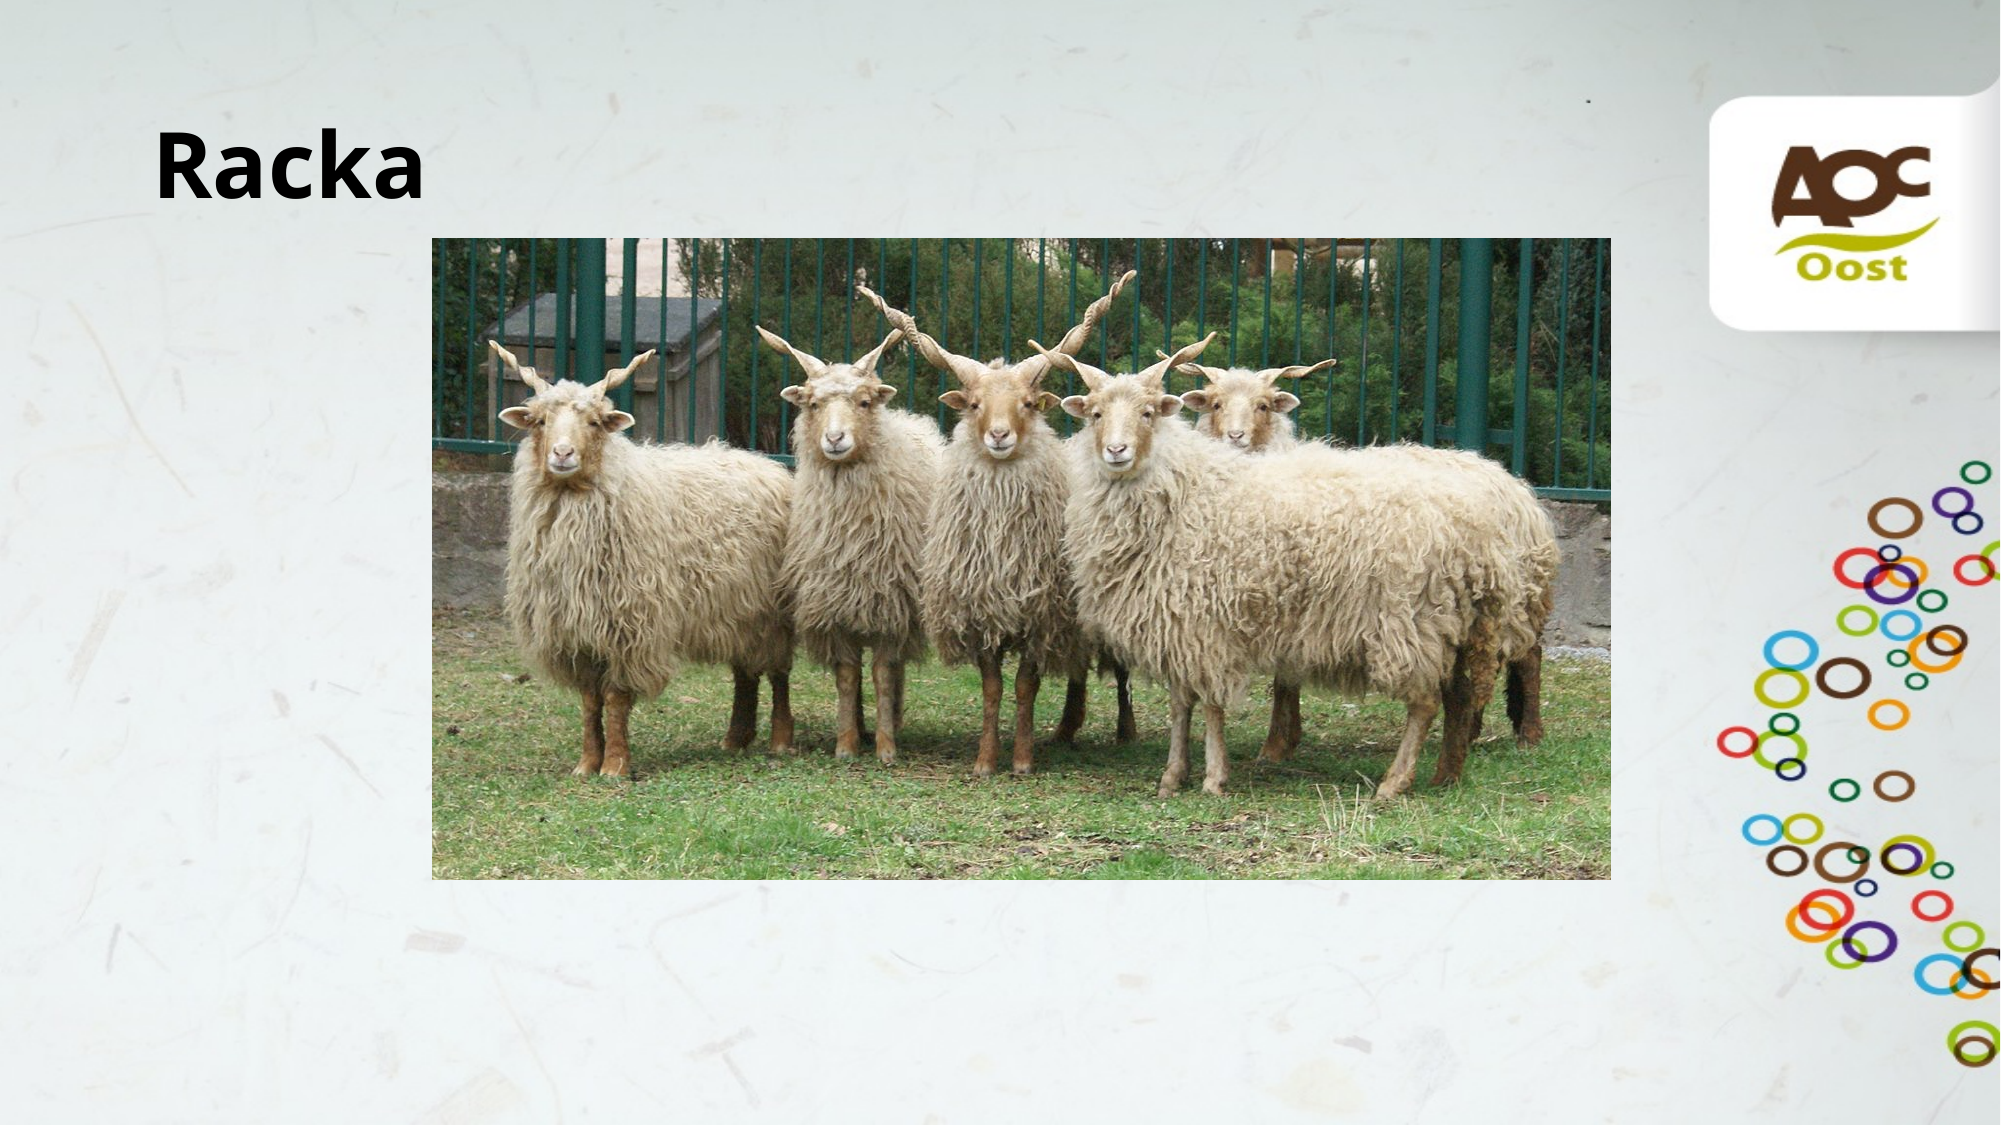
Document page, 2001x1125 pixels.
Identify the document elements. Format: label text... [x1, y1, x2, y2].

picture [0, 0, 2001, 1125]
title Racka [137, 59, 1863, 278]
